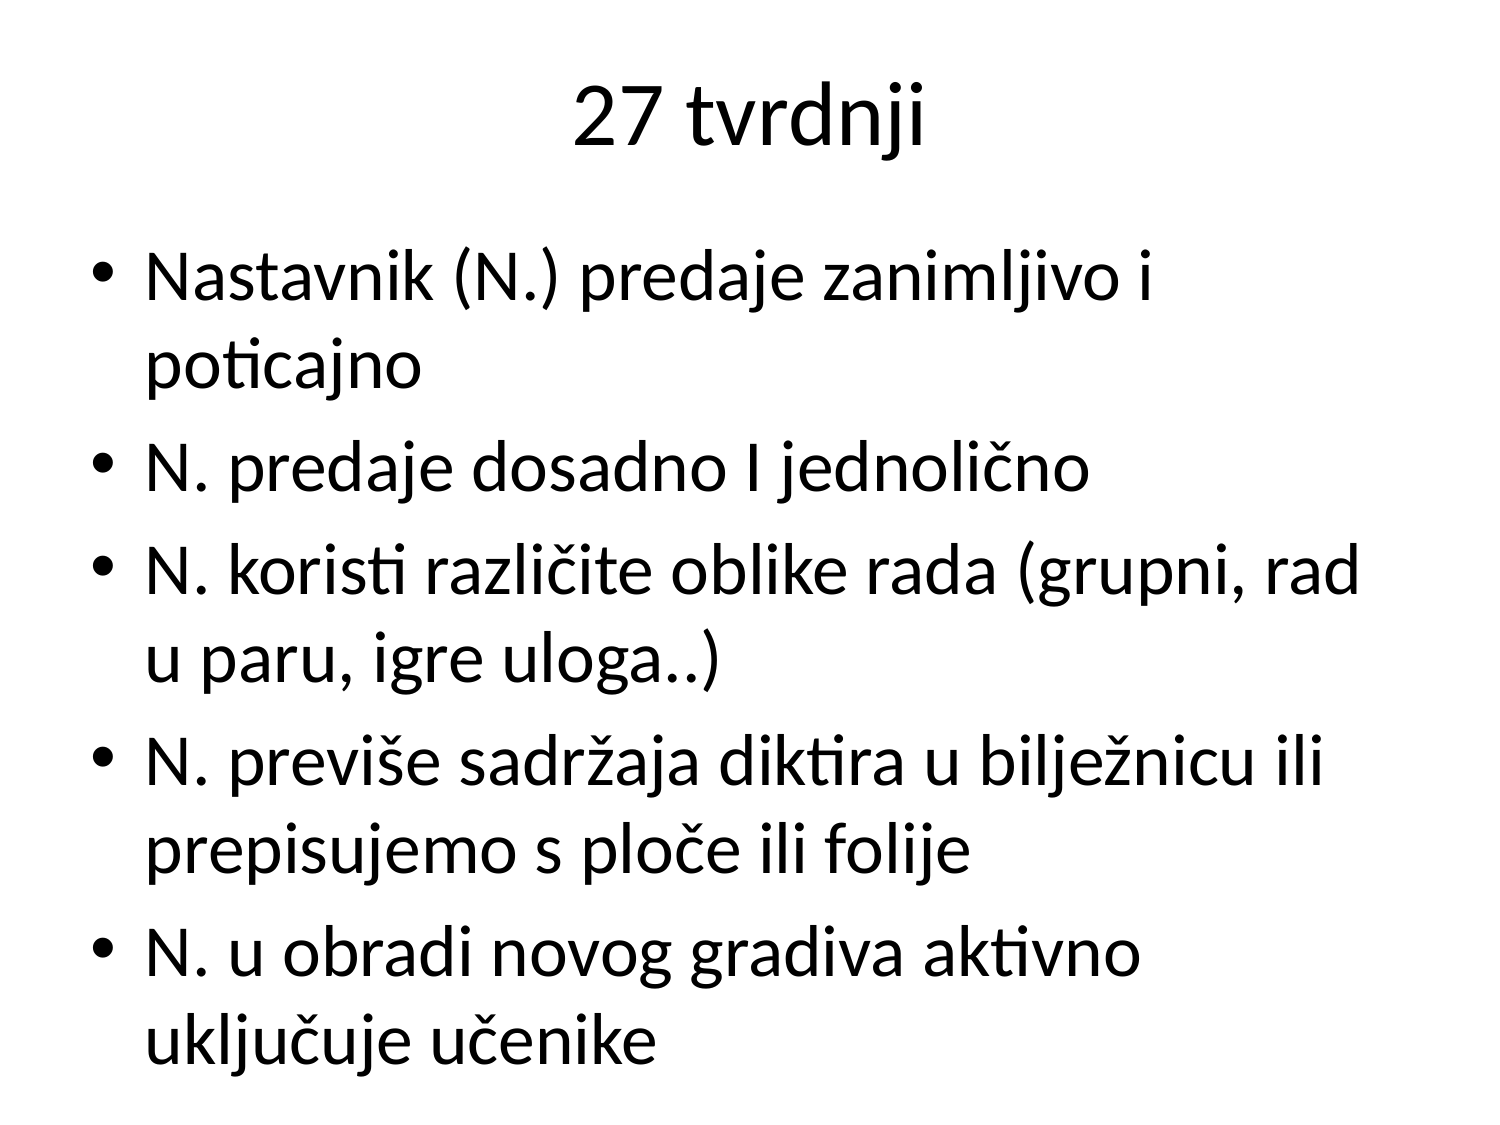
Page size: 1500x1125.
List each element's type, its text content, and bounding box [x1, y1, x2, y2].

title 27 tvrdnji [75, 45, 1425, 173]
list Nastavnik (N.) predaje zanimljivo i poticajno N. predaje dosadno I jednolično N. koristi različite oblike rada (grupni, rad u paru, igre uloga..) N. previše sadržaja diktira u bilježnicu ili prepisujemo s ploče ili folije N. u obradi novog gradiva aktivno uključuje učenike [75, 219, 1425, 1094]
